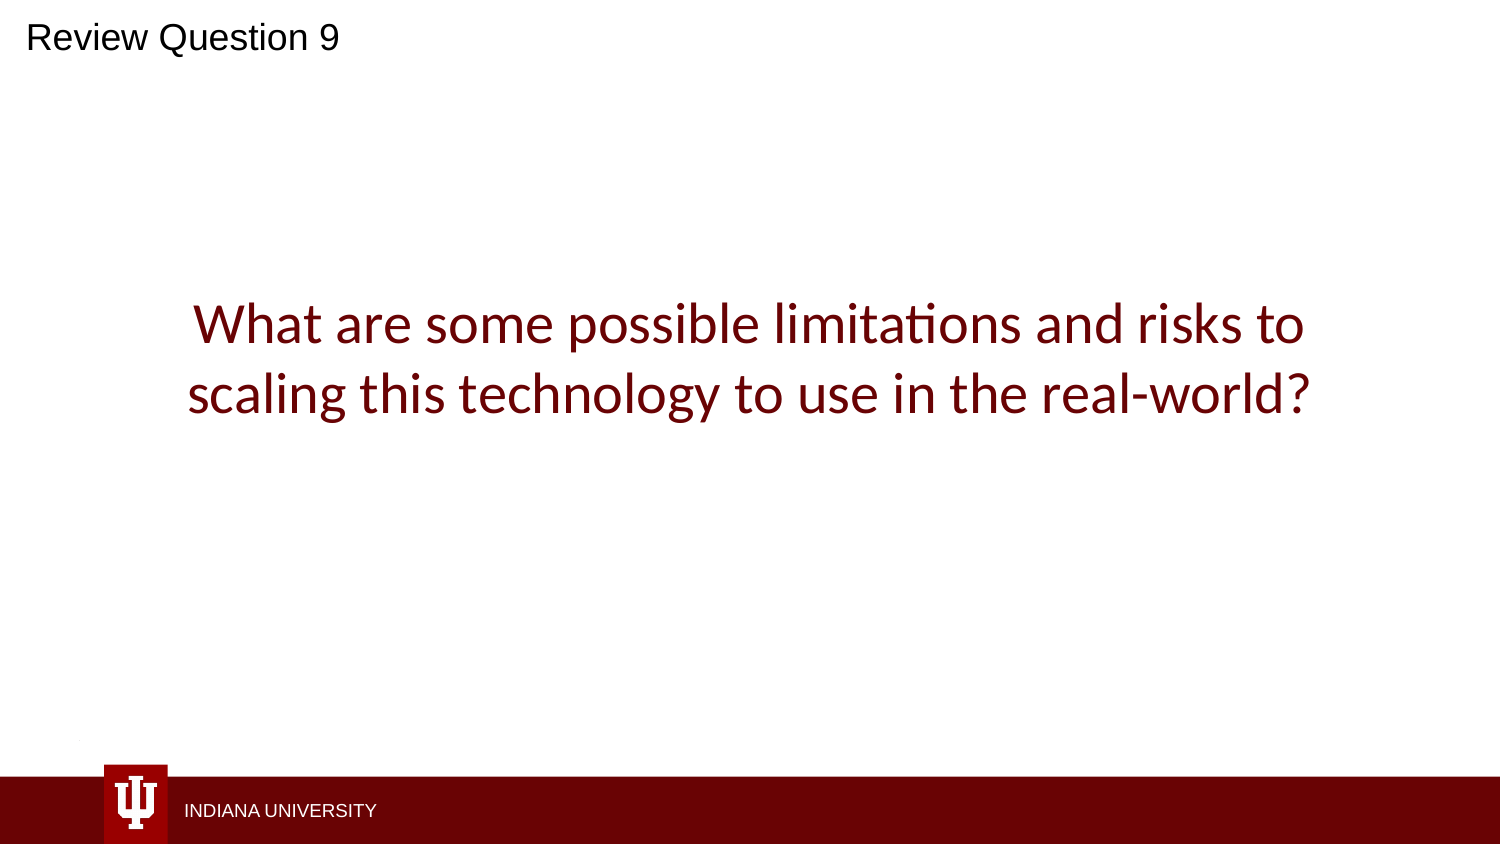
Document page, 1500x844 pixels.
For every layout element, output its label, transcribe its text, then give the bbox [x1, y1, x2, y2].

picture [79, 740, 192, 844]
text_box What are some possible limitations and risks to scaling this technology to use in the real-world? [163, 277, 1337, 433]
title Review Question 9 [10, 5, 947, 162]
